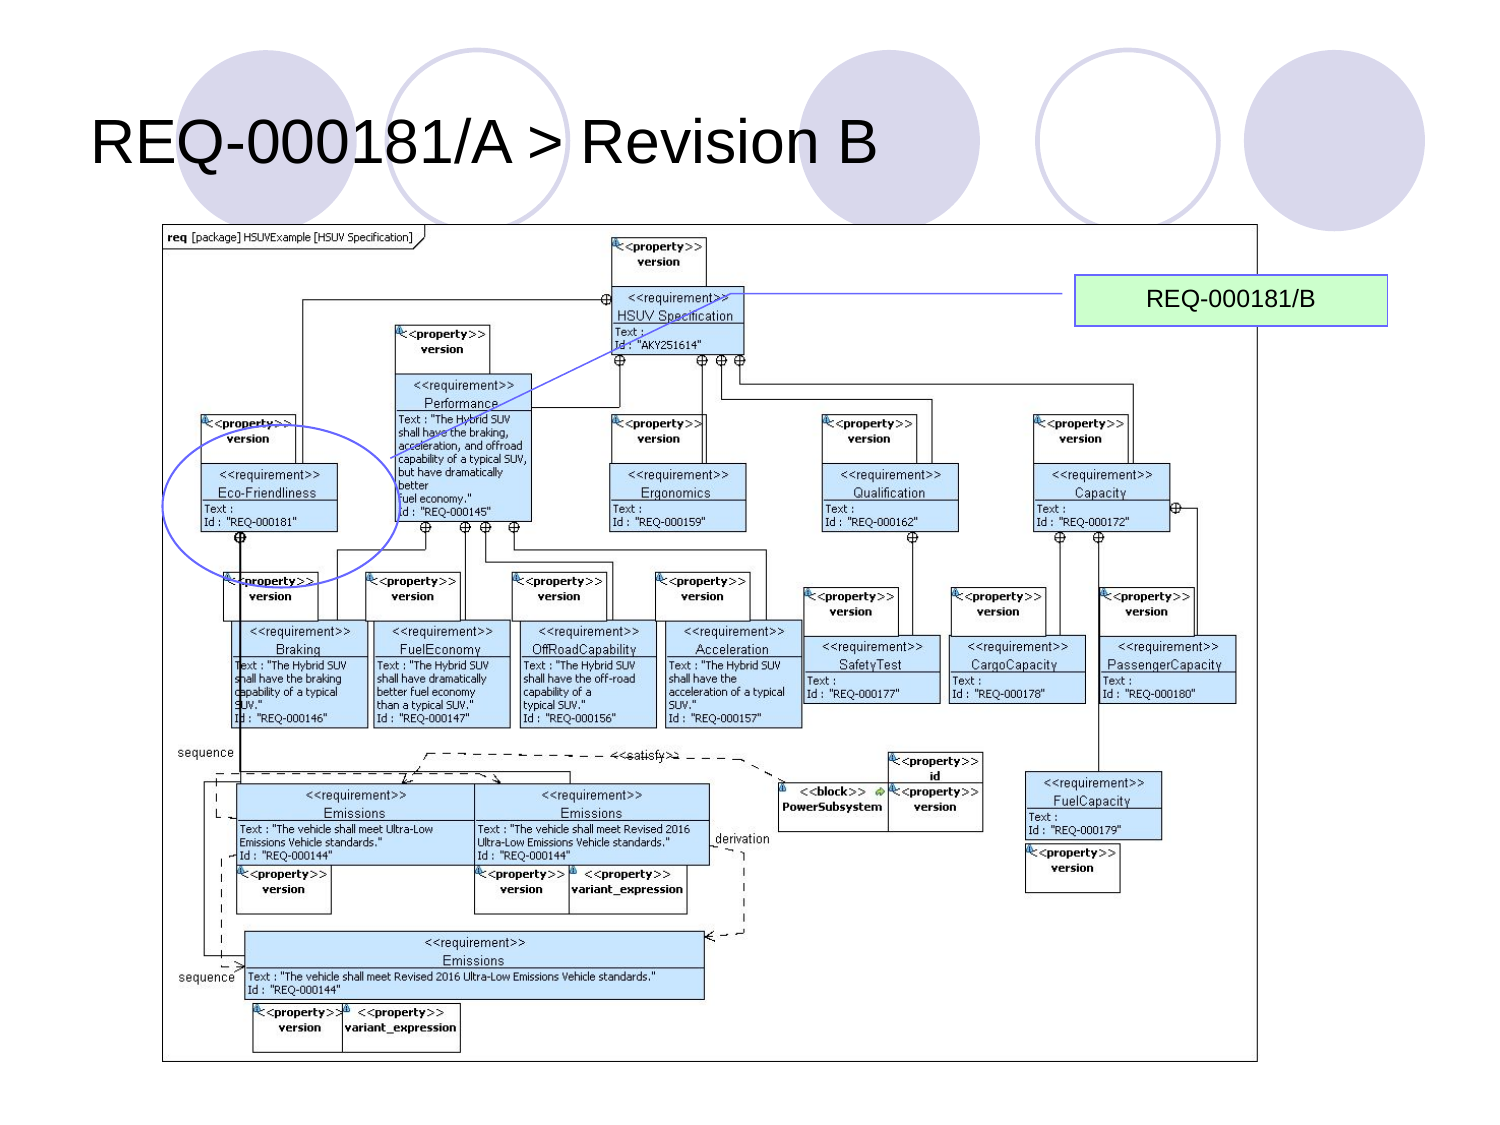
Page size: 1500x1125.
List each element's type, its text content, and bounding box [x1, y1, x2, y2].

picture [162, 224, 1270, 1063]
text_box REQ-000181/B [1274, 274, 1388, 326]
title REQ-000181/A > Revision B [74, 44, 1426, 233]
